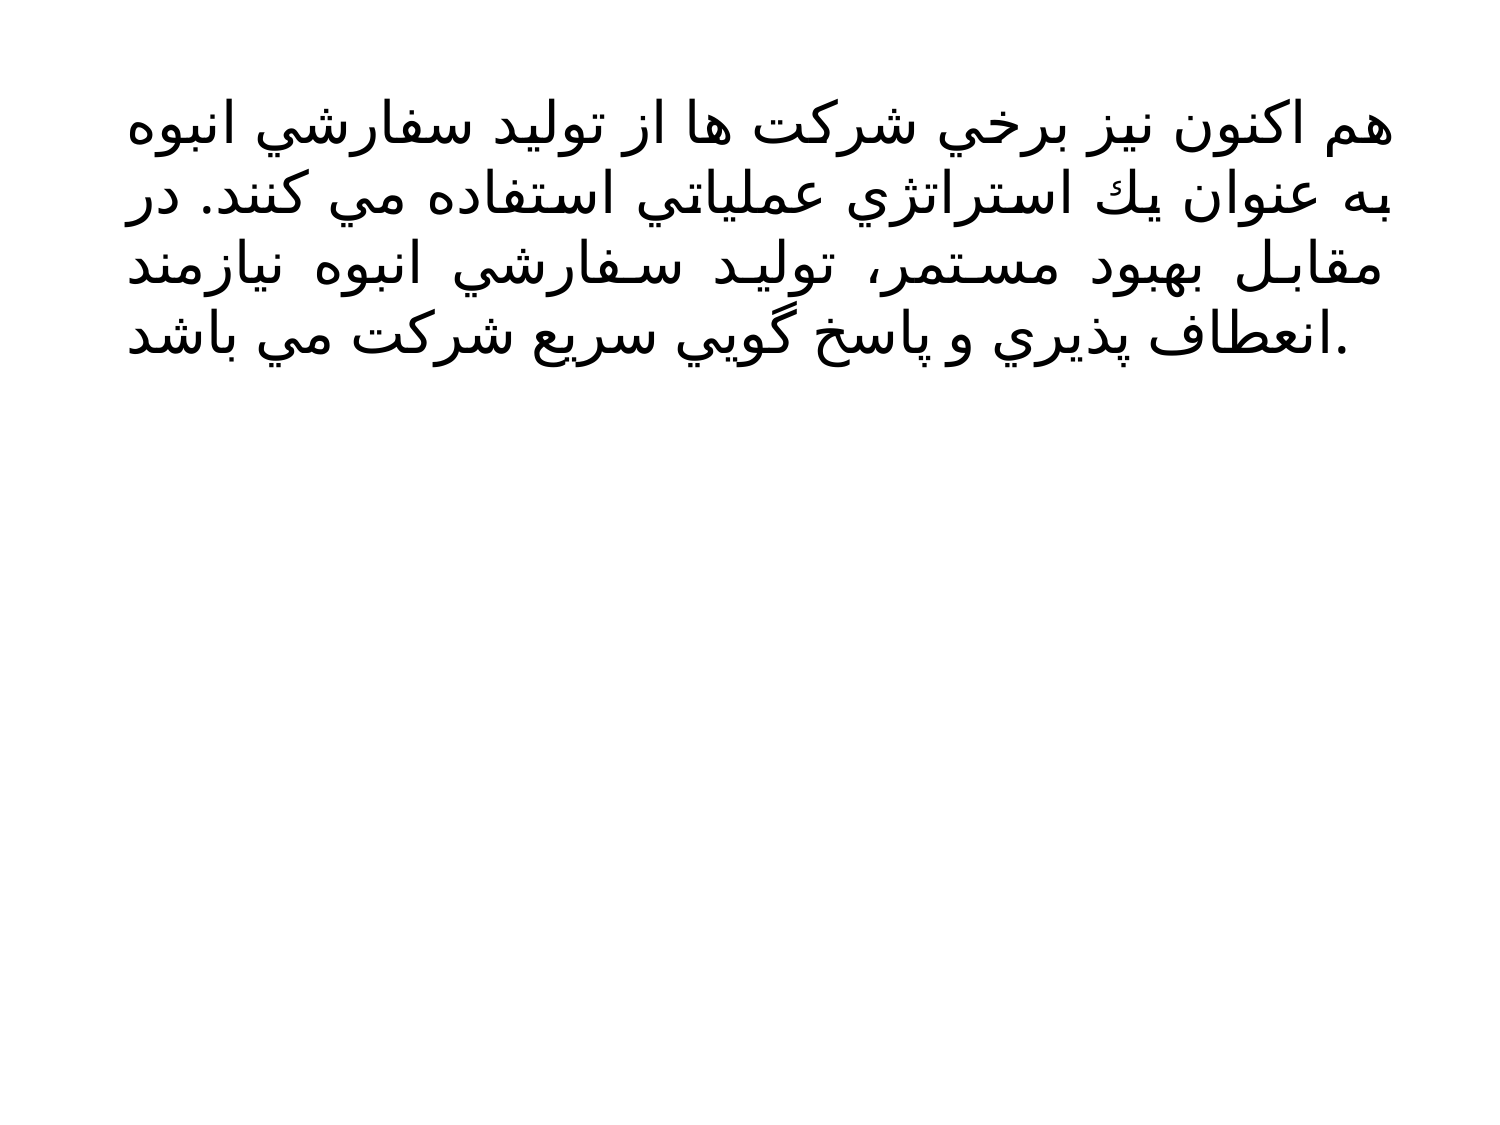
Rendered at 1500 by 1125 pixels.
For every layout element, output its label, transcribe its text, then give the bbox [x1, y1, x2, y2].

text_box هم اكنون نيز برخي شركت ها از توليد سفارشي انبوه به عنوان يك استراتژي عملياتي استفاده مي كنند. در مقابل بهبود مستمر، توليد سفارشي انبوه نيازمند انعطاف پذيري و پاسخ گويي سريع شركت مي باشد. [112, 78, 1412, 373]
